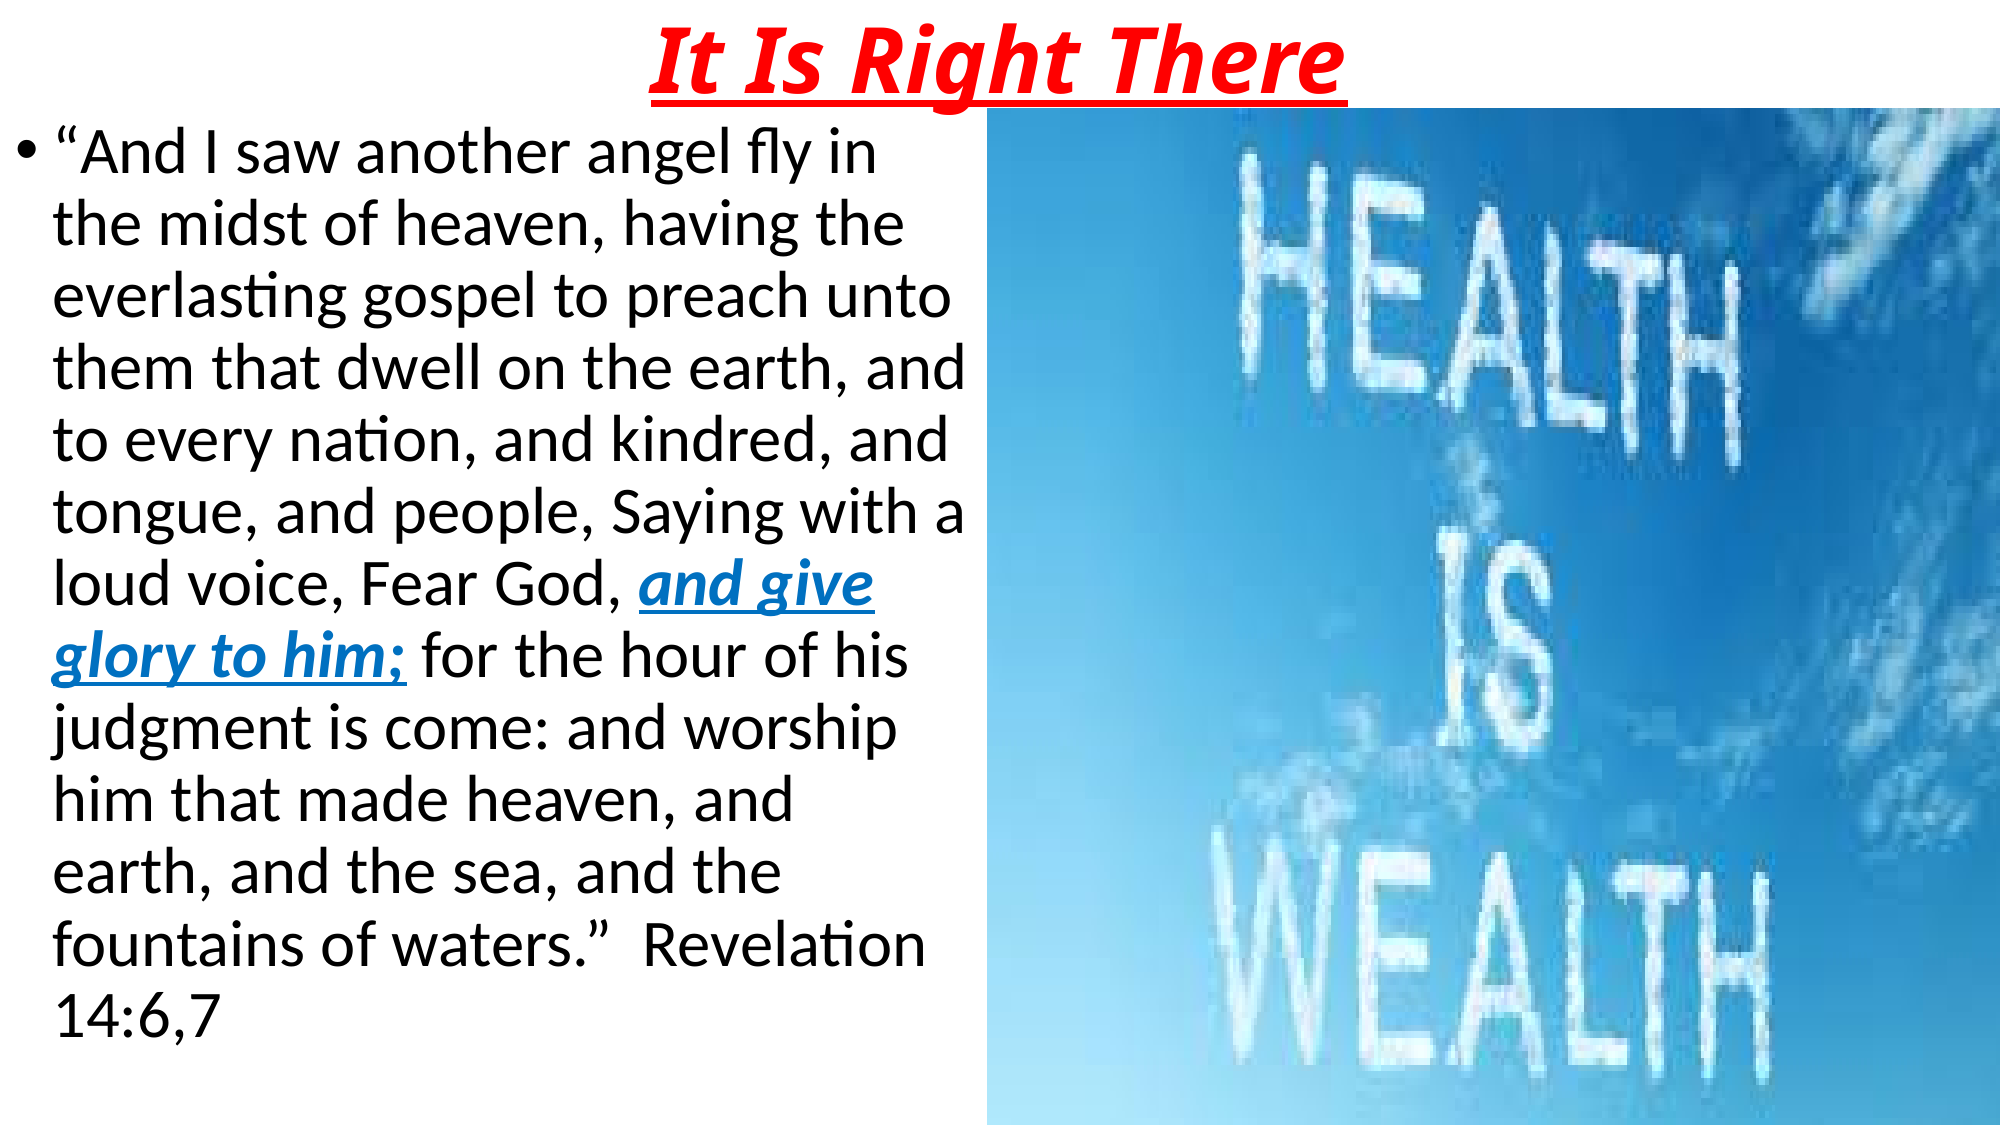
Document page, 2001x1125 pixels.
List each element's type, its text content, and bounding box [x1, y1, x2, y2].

list “And I saw another angel fly in the midst of heaven, having the everlasting gospel to preach unto them that dwell on the earth, and to every nation, and kindred, and tongue, and people, Saying with a loud voice, Fear God, and give glory to him; for the hour of his judgment is come: and worship him that made heaven, and earth, and the sea, and the fountains of waters.” Revelation 14:6,7 [0, 108, 987, 1125]
title It Is Right There [137, 0, 1863, 108]
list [987, 108, 2000, 1125]
